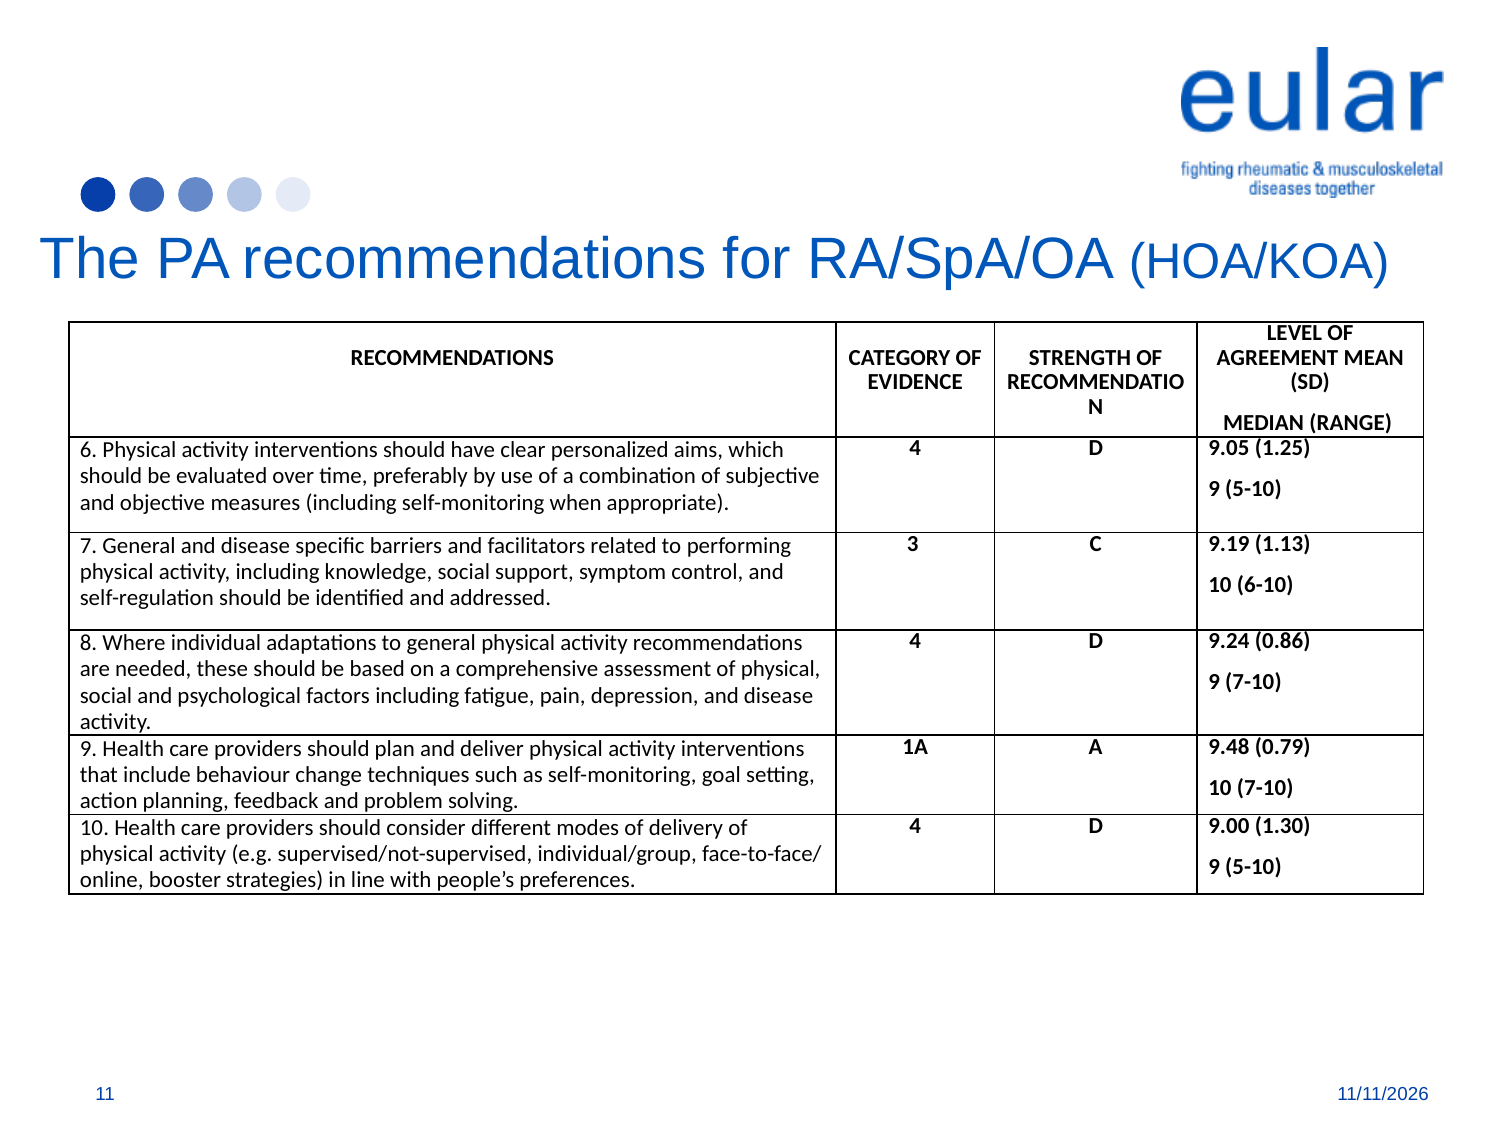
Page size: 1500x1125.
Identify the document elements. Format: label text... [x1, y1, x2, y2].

table_header Recommendations [70, 323, 835, 436]
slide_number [1242, 1062, 1444, 1123]
table_cell 9. Health care providers should plan and deliver physical activity interventions that include behaviour change techniques such as self-monitoring, goal setting, action planning, feedback and problem solving. [70, 736, 835, 814]
table_cell 9.19 (1.13) 10 (6-10) [1198, 533, 1423, 629]
slide_number 11 [80, 1062, 224, 1123]
table_cell 9.05 (1.25) 9 (5-10) [1198, 438, 1423, 532]
table_cell C [995, 533, 1196, 629]
table_cell 7. General and disease specific barriers and facilitators related to performing physical activity, including knowledge, social support, symptom control, and self-regulation should be identified and addressed. [70, 533, 835, 629]
table_cell 10. Health care providers should consider different modes of delivery of physical activity (e.g. supervised/not-supervised, individual/group, face-to-face/ online, booster strategies) in line with people’s preferences. [70, 815, 835, 893]
table_cell 9.24 (0.86) 9 (7-10) [1198, 631, 1423, 734]
table_cell 9.48 (0.79) 10 (7-10) [1198, 736, 1423, 814]
table_cell 4 [837, 438, 994, 532]
table_header Strength of recommendation [995, 323, 1196, 436]
table_cell 4 [837, 631, 994, 734]
table_cell A [995, 736, 1196, 814]
table_cell 1A [837, 736, 994, 814]
table_cell 9.00 (1.30) 9 (5-10) [1198, 815, 1423, 893]
table_cell 8. Where individual adaptations to general physical activity recommendations are needed, these should be based on a comprehensive assessment of physical, social and psychological factors including fatigue, pain, depression, and disease activity. [70, 631, 835, 734]
table_header Category of evidence [837, 323, 994, 436]
table_cell D [995, 438, 1196, 532]
table_cell 3 [837, 533, 994, 629]
title The PA recommendations for RA/SpA/OA (HOA/KOA) [25, 213, 1484, 318]
table_cell D [995, 631, 1196, 734]
table_header Level of Agreement mean (SD) Median (Range) [1198, 323, 1423, 436]
table_cell 4 [837, 815, 994, 893]
table_cell 6. Physical activity interventions should have clear personalized aims, which should be evaluated over time, preferably by use of a combination of subjective and objective measures (including self-monitoring when appropriate). [70, 438, 835, 532]
picture [1181, 47, 1444, 198]
table_cell D [995, 815, 1196, 893]
